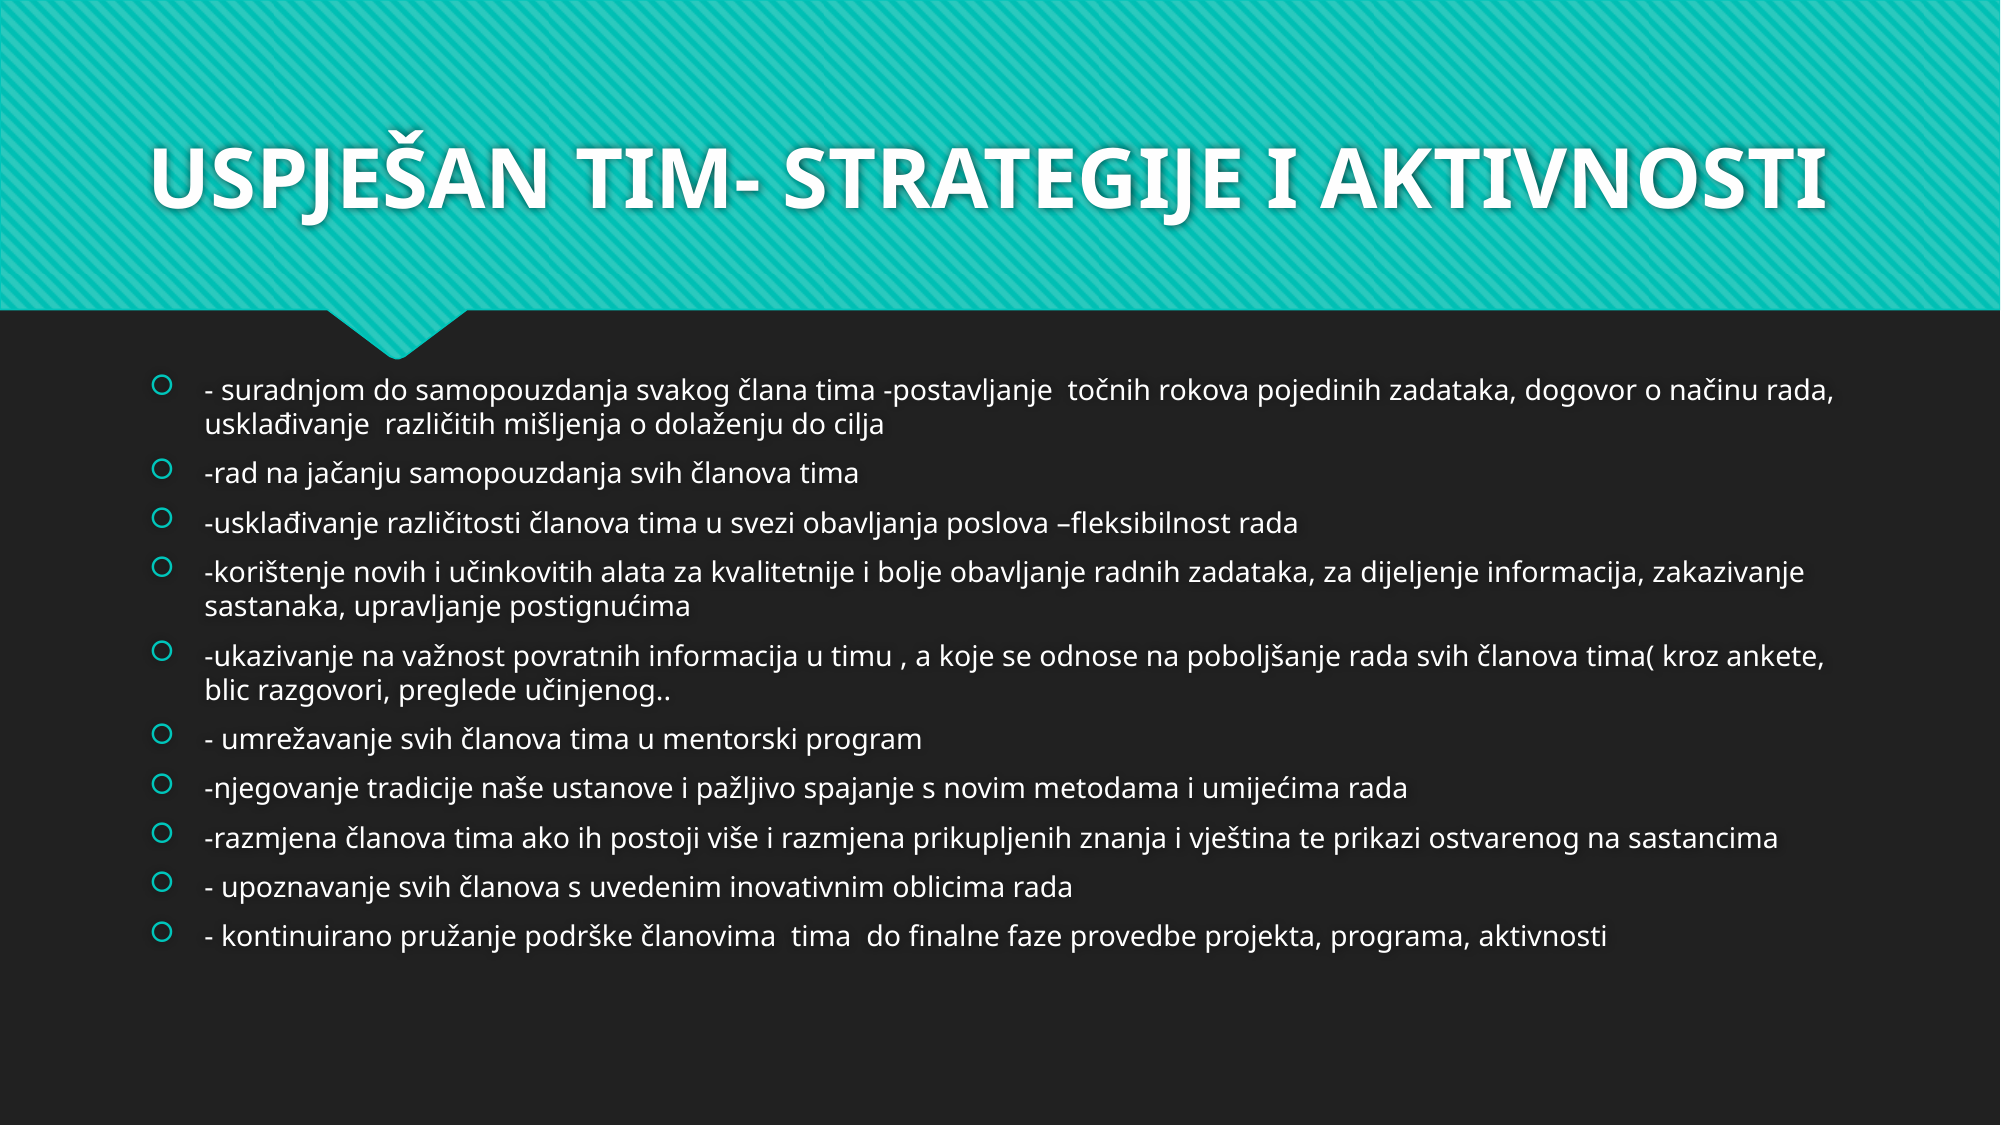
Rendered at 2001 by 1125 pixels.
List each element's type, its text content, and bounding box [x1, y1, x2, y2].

list - suradnjom do samopouzdanja svakog člana tima -postavljanje točnih rokova pojedinih zadataka, dogovor o načinu rada, usklađivanje različitih mišljenja o dolaženju do cilja -rad na jačanju samopouzdanja svih članova tima -usklađivanje različitosti članova tima u svezi obavljanja poslova –fleksibilnost rada -korištenje novih i učinkovitih alata za kvalitetnije i bolje obavljanje radnih zadataka, za dijeljenje informacija, zakazivanje sastanaka, upravljanje postignućima -ukazivanje na važnost povratnih informacija u timu , a koje se odnose na poboljšanje rada svih članova tima( kroz ankete, blic razgovori, preglede učinjenog.. - umrežavanje svih članova tima u mentorski program -njegovanje tradicije naše ustanove i pažljivo spajanje s novim metodama i umijećima rada -razmjena članova tima ako ih postoji više i razmjena prikupljenih znanja i vještina te prikazi ostvarenog na sastancima - upoznavanje svih članova s uvedenim inovativnim oblicima rada - kontinuirano pružanje podrške članovima tima do finalne faze provedbe projekta, programa, aktivnosti [134, 364, 1866, 962]
title USPJEŠAN TIM- STRATEGIJE I AKTIVNOSTI [132, 73, 1868, 233]
